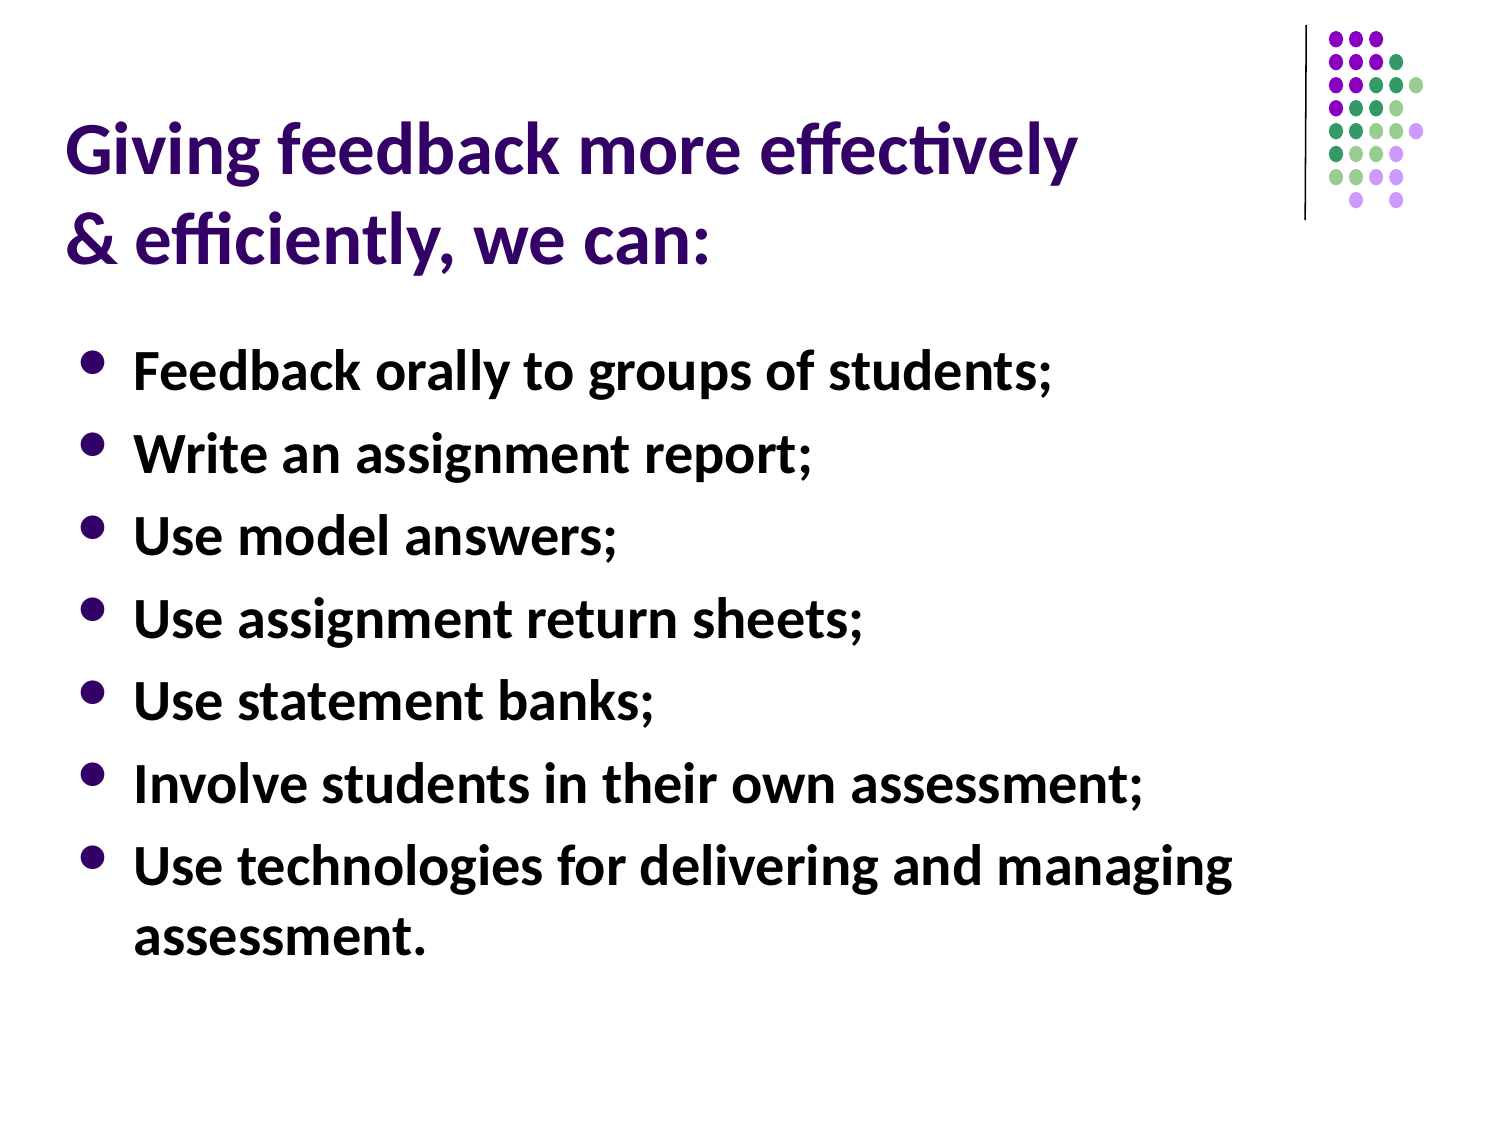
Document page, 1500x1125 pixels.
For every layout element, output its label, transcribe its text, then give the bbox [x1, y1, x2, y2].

list Feedback orally to groups of students; Write an assignment report; Use model answers; Use assignment return sheets; Use statement banks; Involve students in their own assessment; Use technologies for delivering and managing assessment. [62, 324, 1438, 1001]
title Giving feedback more effectively & efficiently, we can: [49, 99, 1451, 288]
